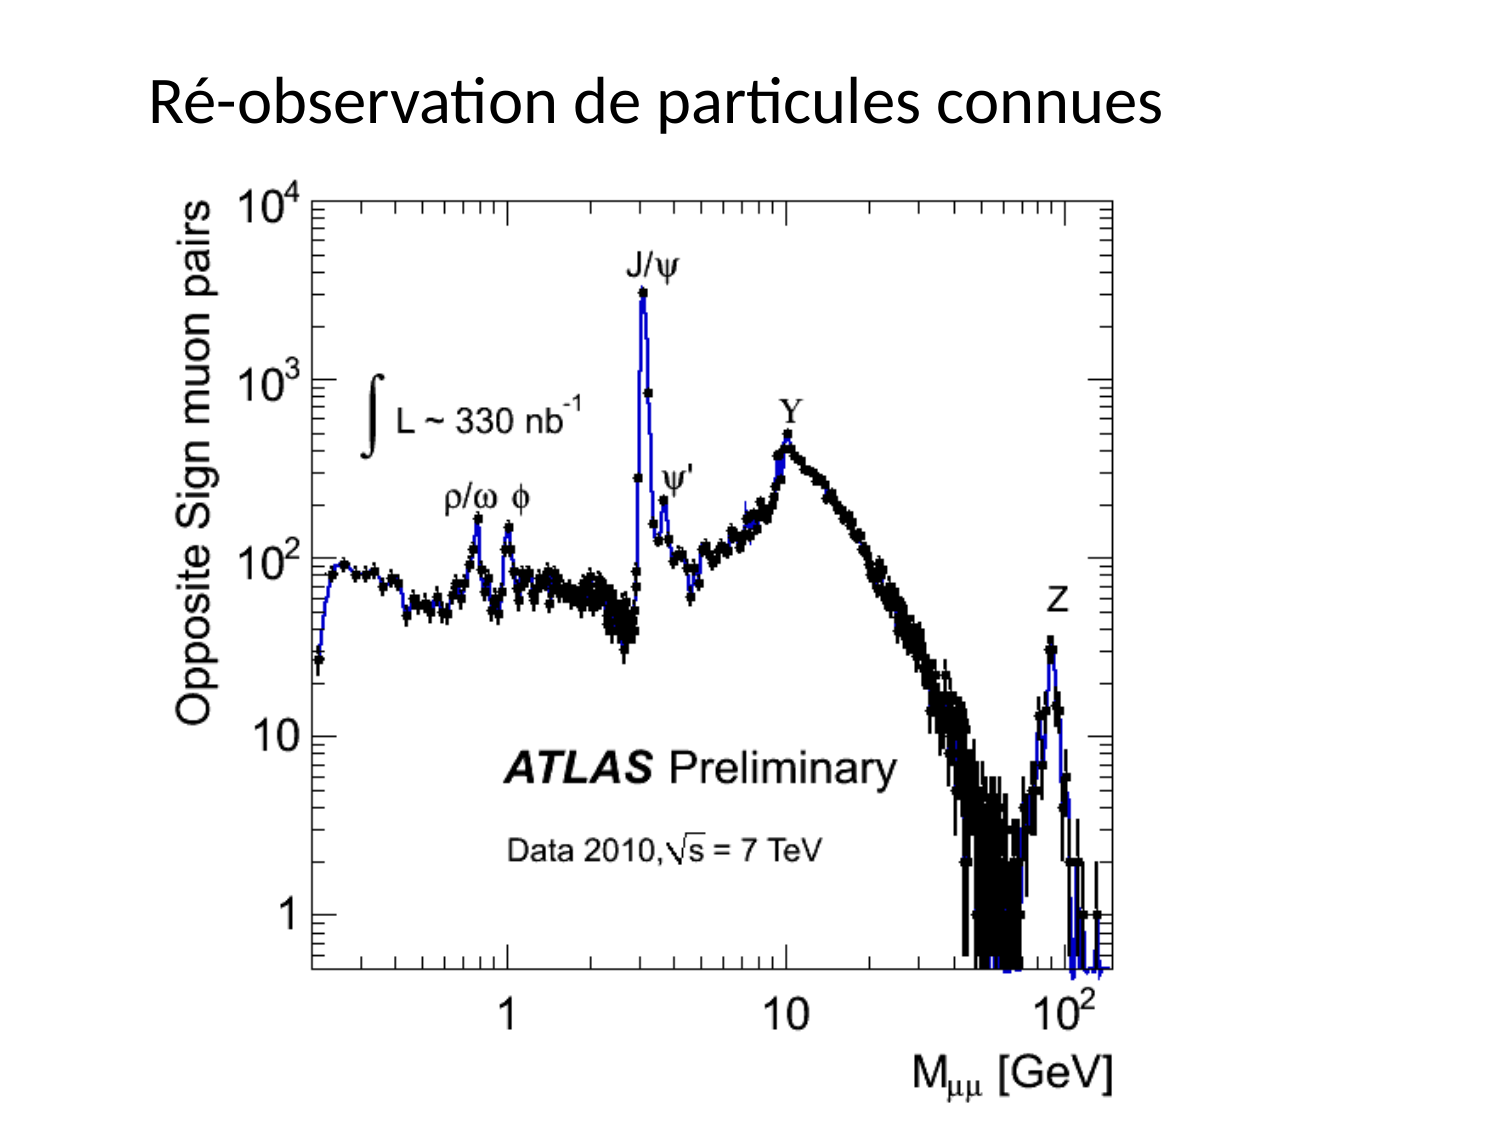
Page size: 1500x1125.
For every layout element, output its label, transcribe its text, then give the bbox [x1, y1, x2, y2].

picture [149, 152, 1163, 1125]
text_box Ré-observation de particules connues [133, 49, 1179, 145]
